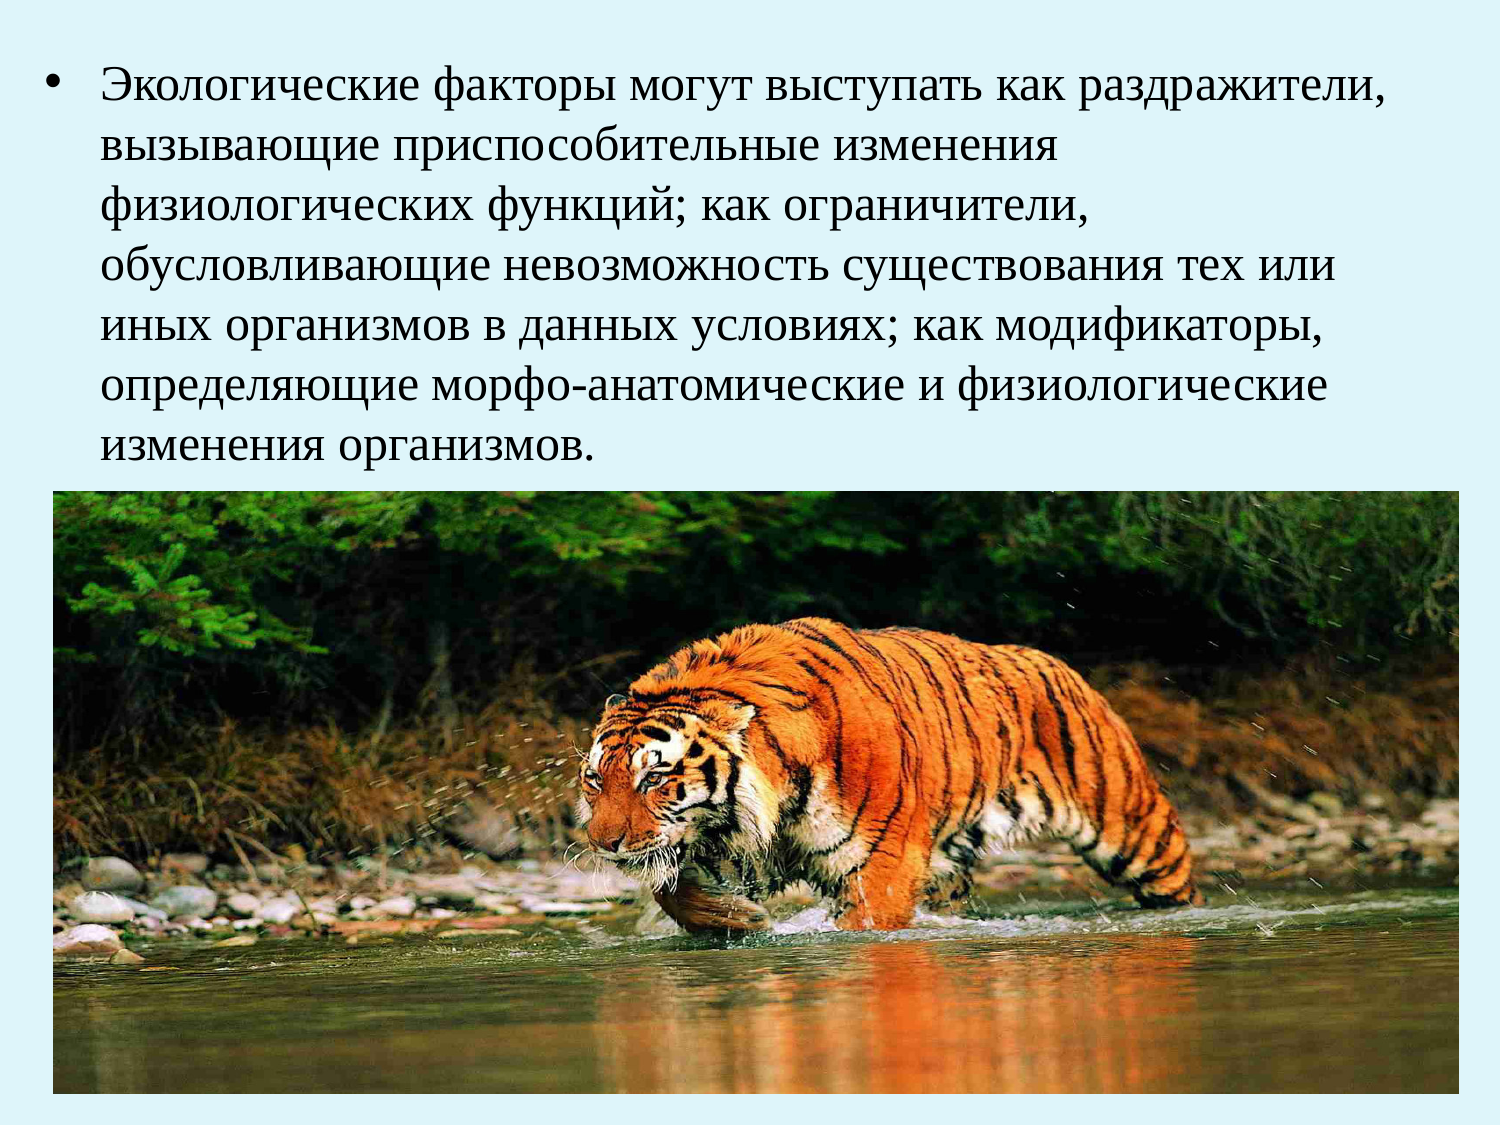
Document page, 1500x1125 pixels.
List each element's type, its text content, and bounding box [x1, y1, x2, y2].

list Экологические факторы могут выступать как раздражители, вызывающие приспособительные изменения физиологических функций; как ограничители, обусловливающие невозможность существования тех или иных организмов в данных условиях; как модификаторы, определяющие морфо-анатомические и физиологические изменения организмов. [29, 42, 1447, 528]
picture [52, 491, 1459, 1095]
